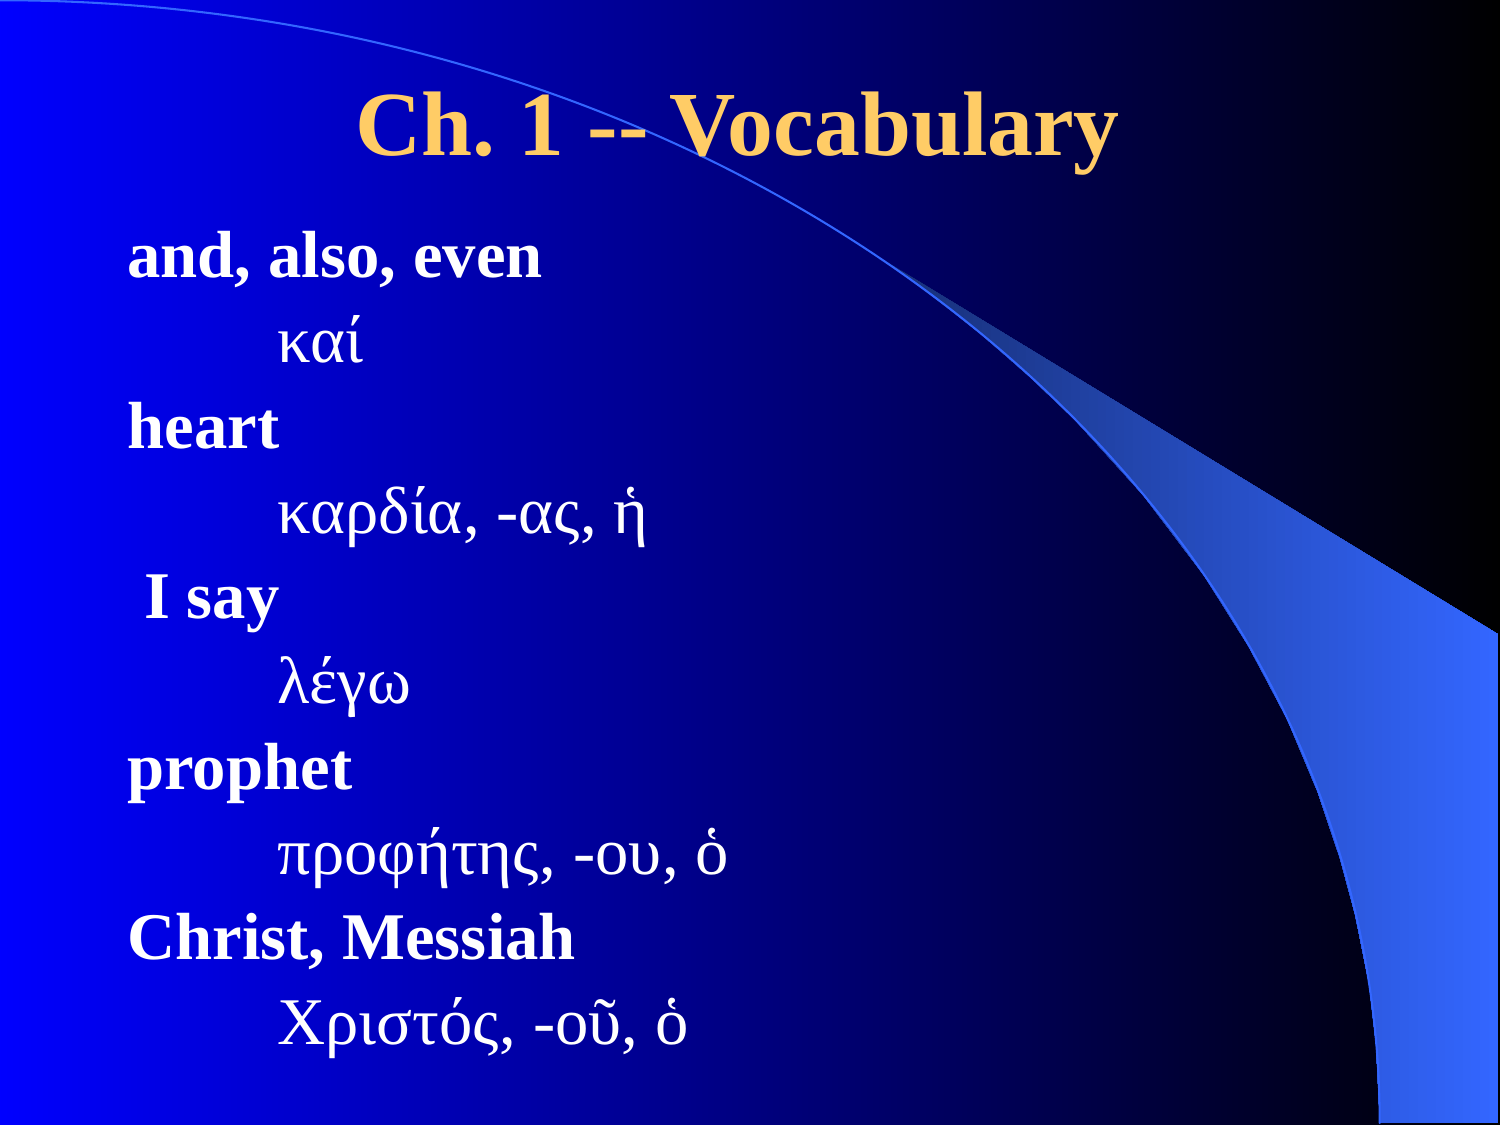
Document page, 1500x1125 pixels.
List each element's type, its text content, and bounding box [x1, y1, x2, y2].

title Ch. 1 -- Vocabulary [112, 24, 1388, 212]
list and, also, even καί heart καρδία, -ας, ἡ I say λέγω prophet προφήτης, -ου, ὁ Christ, Messiah Χριστός, -οῦ, ὁ [112, 212, 1388, 1088]
